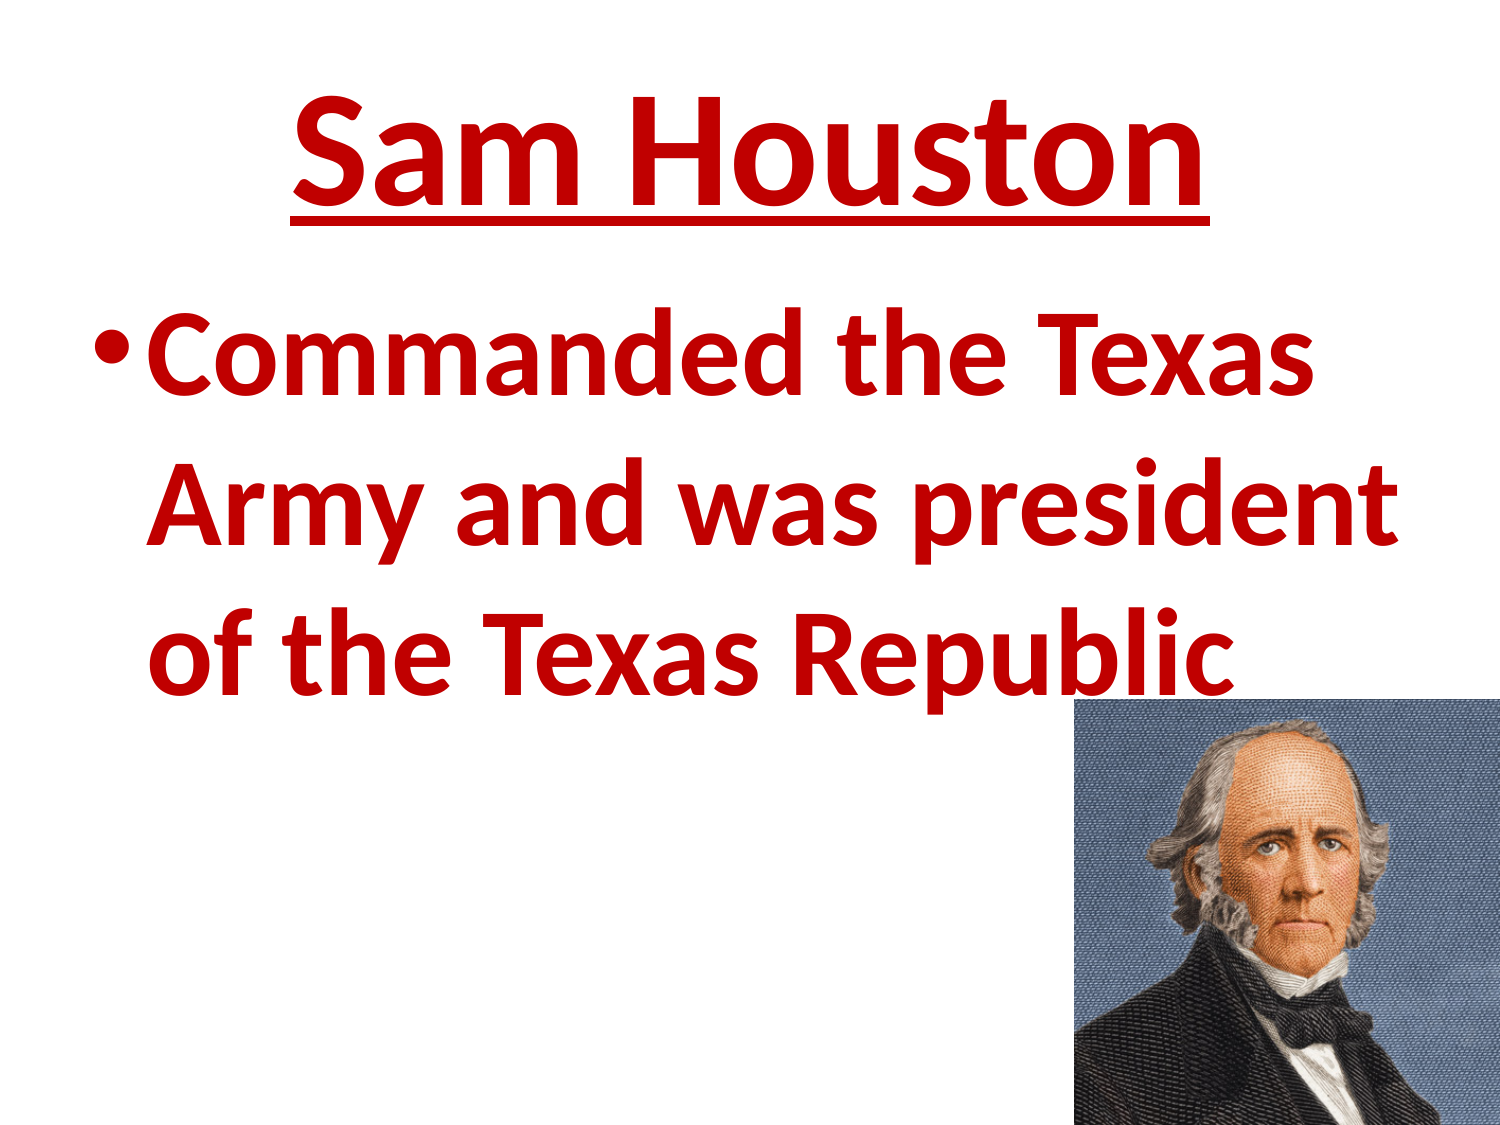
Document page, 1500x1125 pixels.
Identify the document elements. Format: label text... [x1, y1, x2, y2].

picture [1074, 699, 1500, 1125]
title Sam Houston [75, 45, 1425, 233]
list Commanded the Texas Army and was president of the Texas Republic [75, 262, 1425, 1005]
